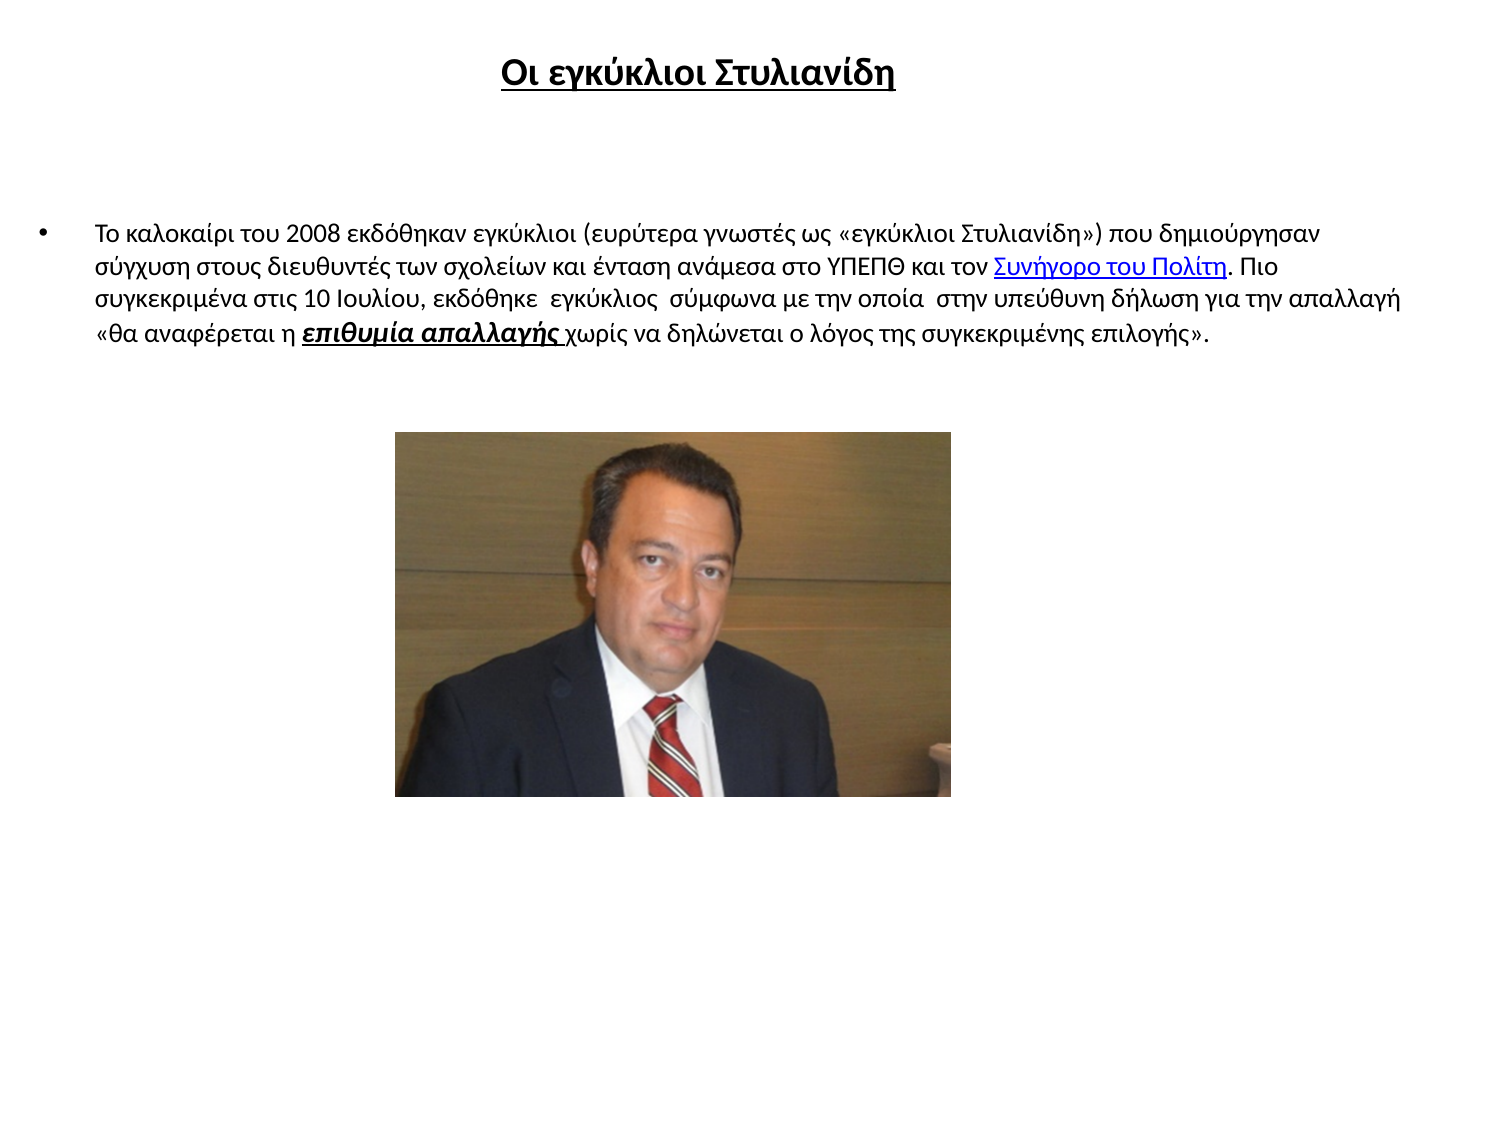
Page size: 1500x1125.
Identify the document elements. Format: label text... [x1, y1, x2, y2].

title Οι εγκύκλιοι Στυλιανίδη [23, 0, 1374, 188]
list Το καλοκαίρι του 2008 εκδόθηκαν εγκύκλιοι (ευρύτερα γνωστές ως «εγκύκλιοι Στυλιανίδη») που δημιούργησαν σύγχυση στους διευθυντές των σχολείων και ένταση ανάμεσα στο ΥΠΕΠΘ και τον Συνήγορο του Πολίτη. Πιο συγκεκριμένα στις 10 Ιουλίου, εκδόθηκε εγκύκλιος σύμφωνα με την οποία στην υπεύθυνη δήλωση για την απαλλαγή «θα αναφέρεται η επιθυμία απαλλαγής χωρίς να δηλώνεται ο λόγος της συγκεκριμένης επιλογής». [23, 208, 1418, 1055]
picture [395, 432, 951, 797]
